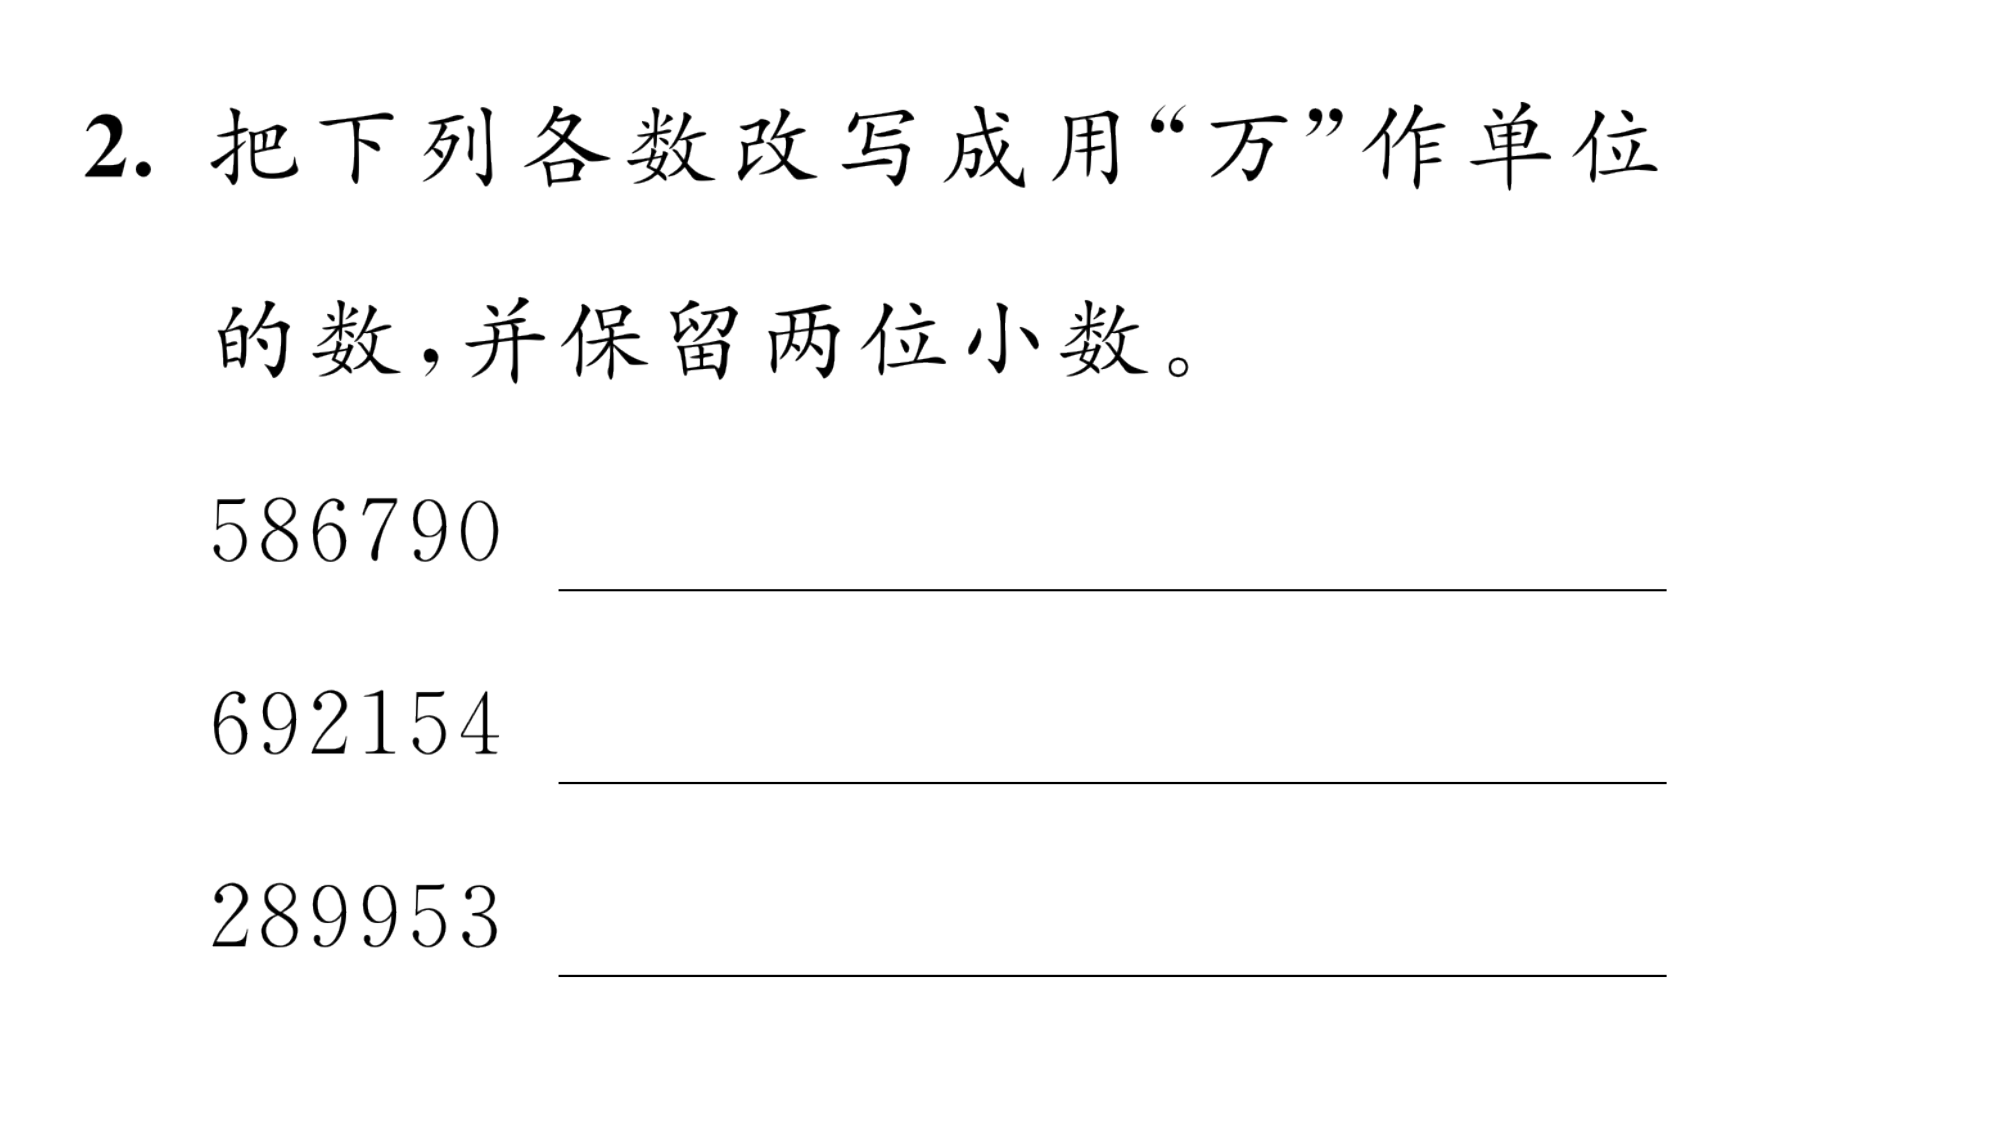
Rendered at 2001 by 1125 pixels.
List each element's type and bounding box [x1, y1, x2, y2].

picture [78, 66, 1825, 1012]
